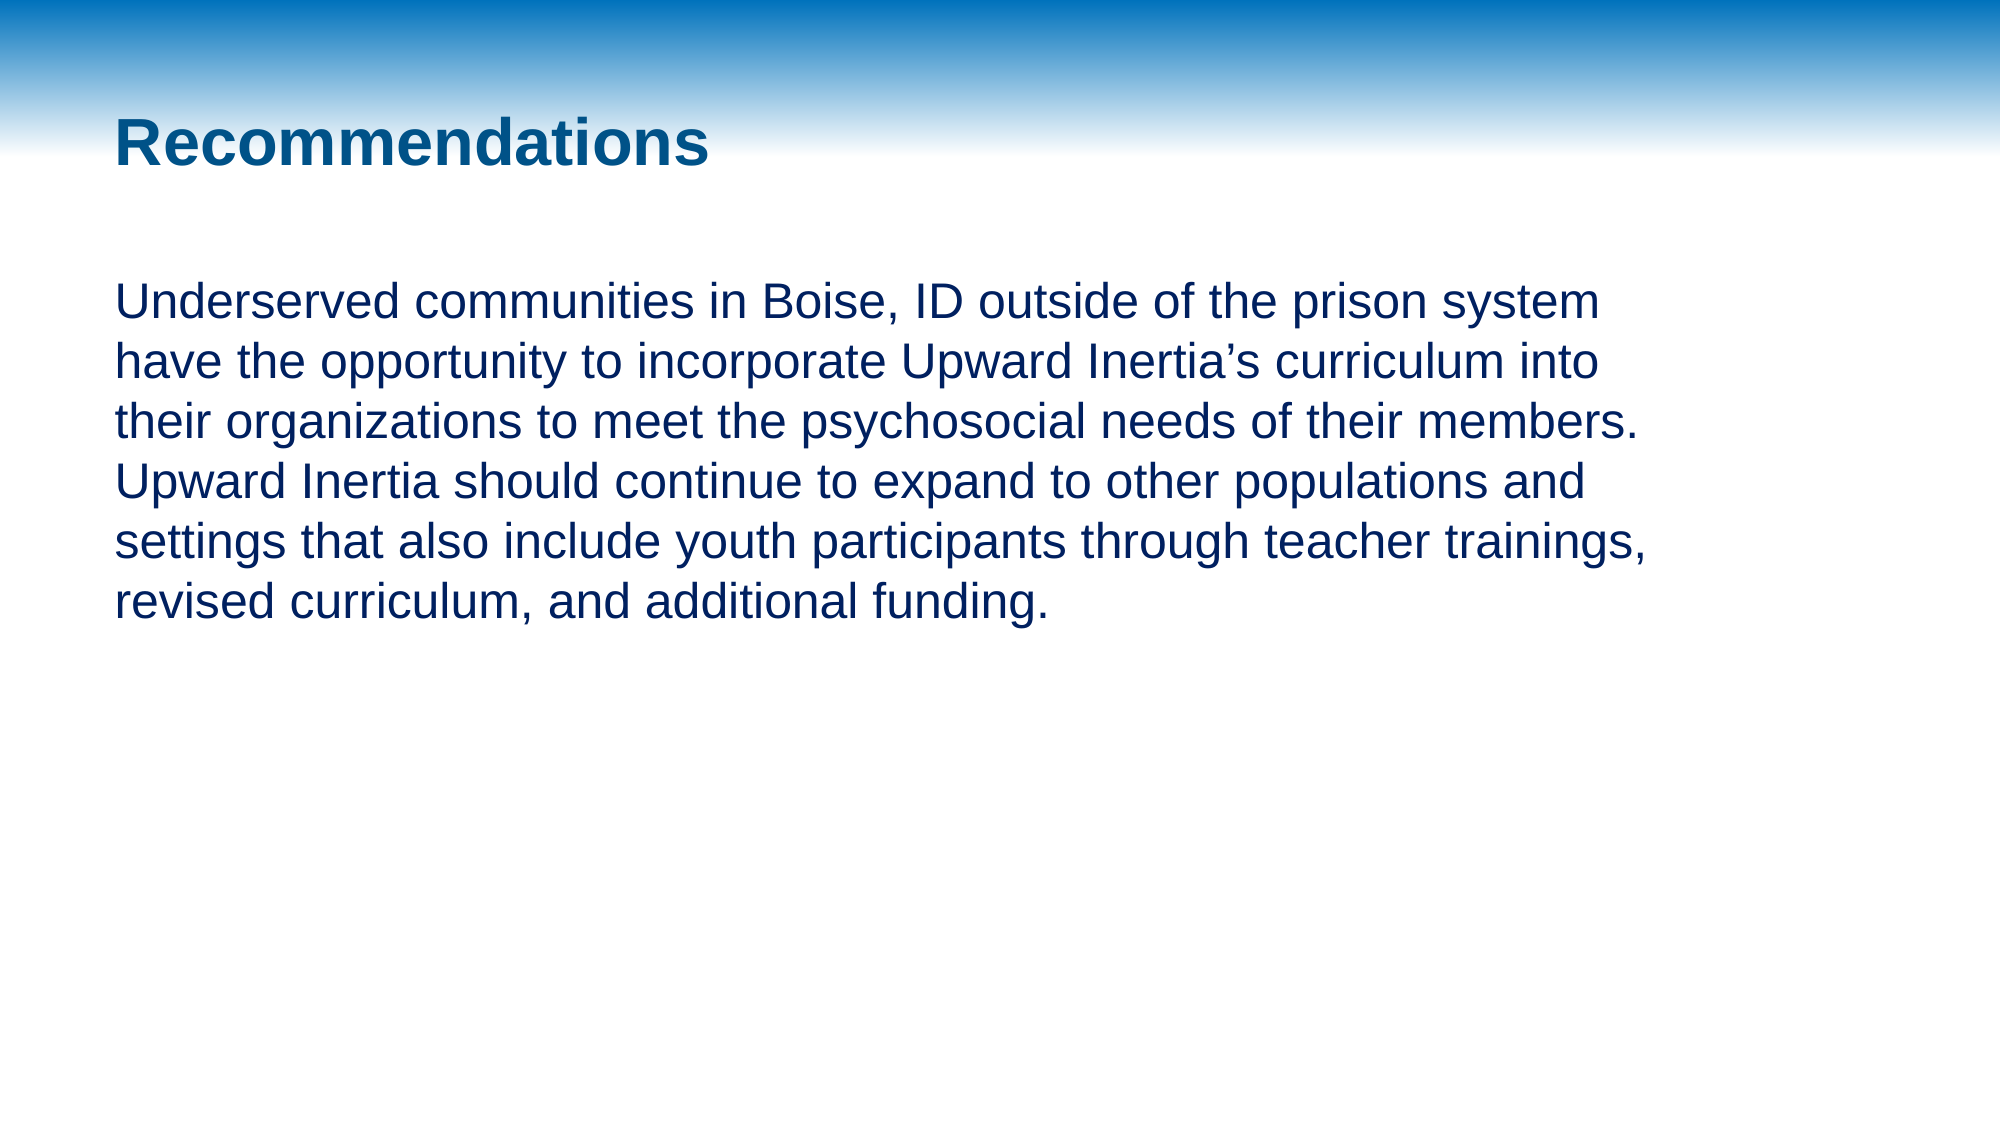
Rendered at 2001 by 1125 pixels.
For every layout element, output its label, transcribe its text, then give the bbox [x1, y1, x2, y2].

title Recommendations [99, 45, 1900, 233]
text_box Underserved communities in Boise, ID outside of the prison system have the opportunity to incorporate Upward Inertia’s curriculum into their organizations to meet the psychosocial needs of their members. Upward Inertia should continue to expand to other populations and settings that also include youth participants through teacher trainings, revised curriculum, and additional funding. [99, 260, 1697, 681]
